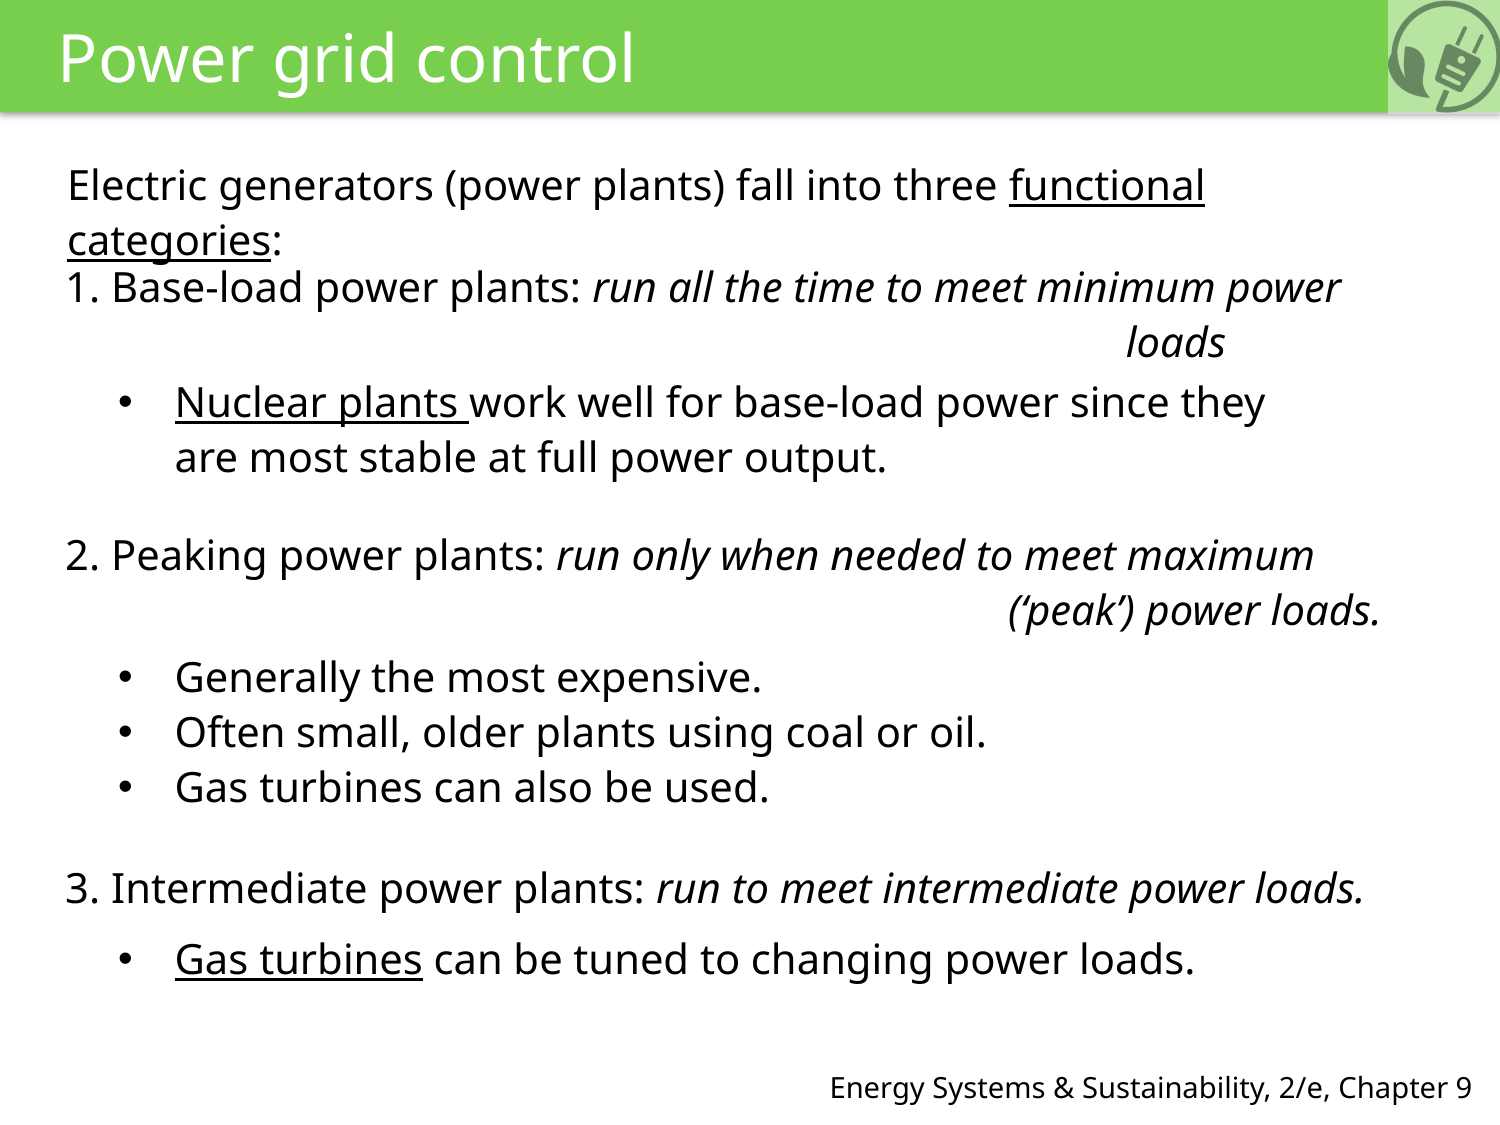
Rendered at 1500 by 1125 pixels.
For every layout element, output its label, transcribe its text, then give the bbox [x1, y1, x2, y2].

text_box [0, 0, 1385, 113]
picture [1387, 0, 1500, 115]
text_box 1. Base-load power plants: run all the time to meet minimum power loads [50, 248, 1487, 374]
text_box Gas turbines can be tuned to changing power loads. [103, 920, 1316, 991]
text_box Generally the most expensive. Often small, older plants using coal or oil. Gas turbines can also be used. [103, 638, 1316, 819]
text_box Power grid control [42, 8, 653, 103]
text_box Nuclear plants work well for base-load power since they are most stable at full power output. [103, 363, 1316, 489]
text_box Energy Systems & Sustainability, 2/e, Chapter 9 [814, 1061, 1488, 1112]
text_box 3. Intermediate power plants: run to meet intermediate power loads. [50, 849, 1467, 920]
text_box Electric generators (power plants) fall into three functional categories: [52, 146, 1438, 248]
text_box 2. Peaking power plants: run only when needed to meet maximum (‘peak’) power loads. [50, 516, 1467, 642]
